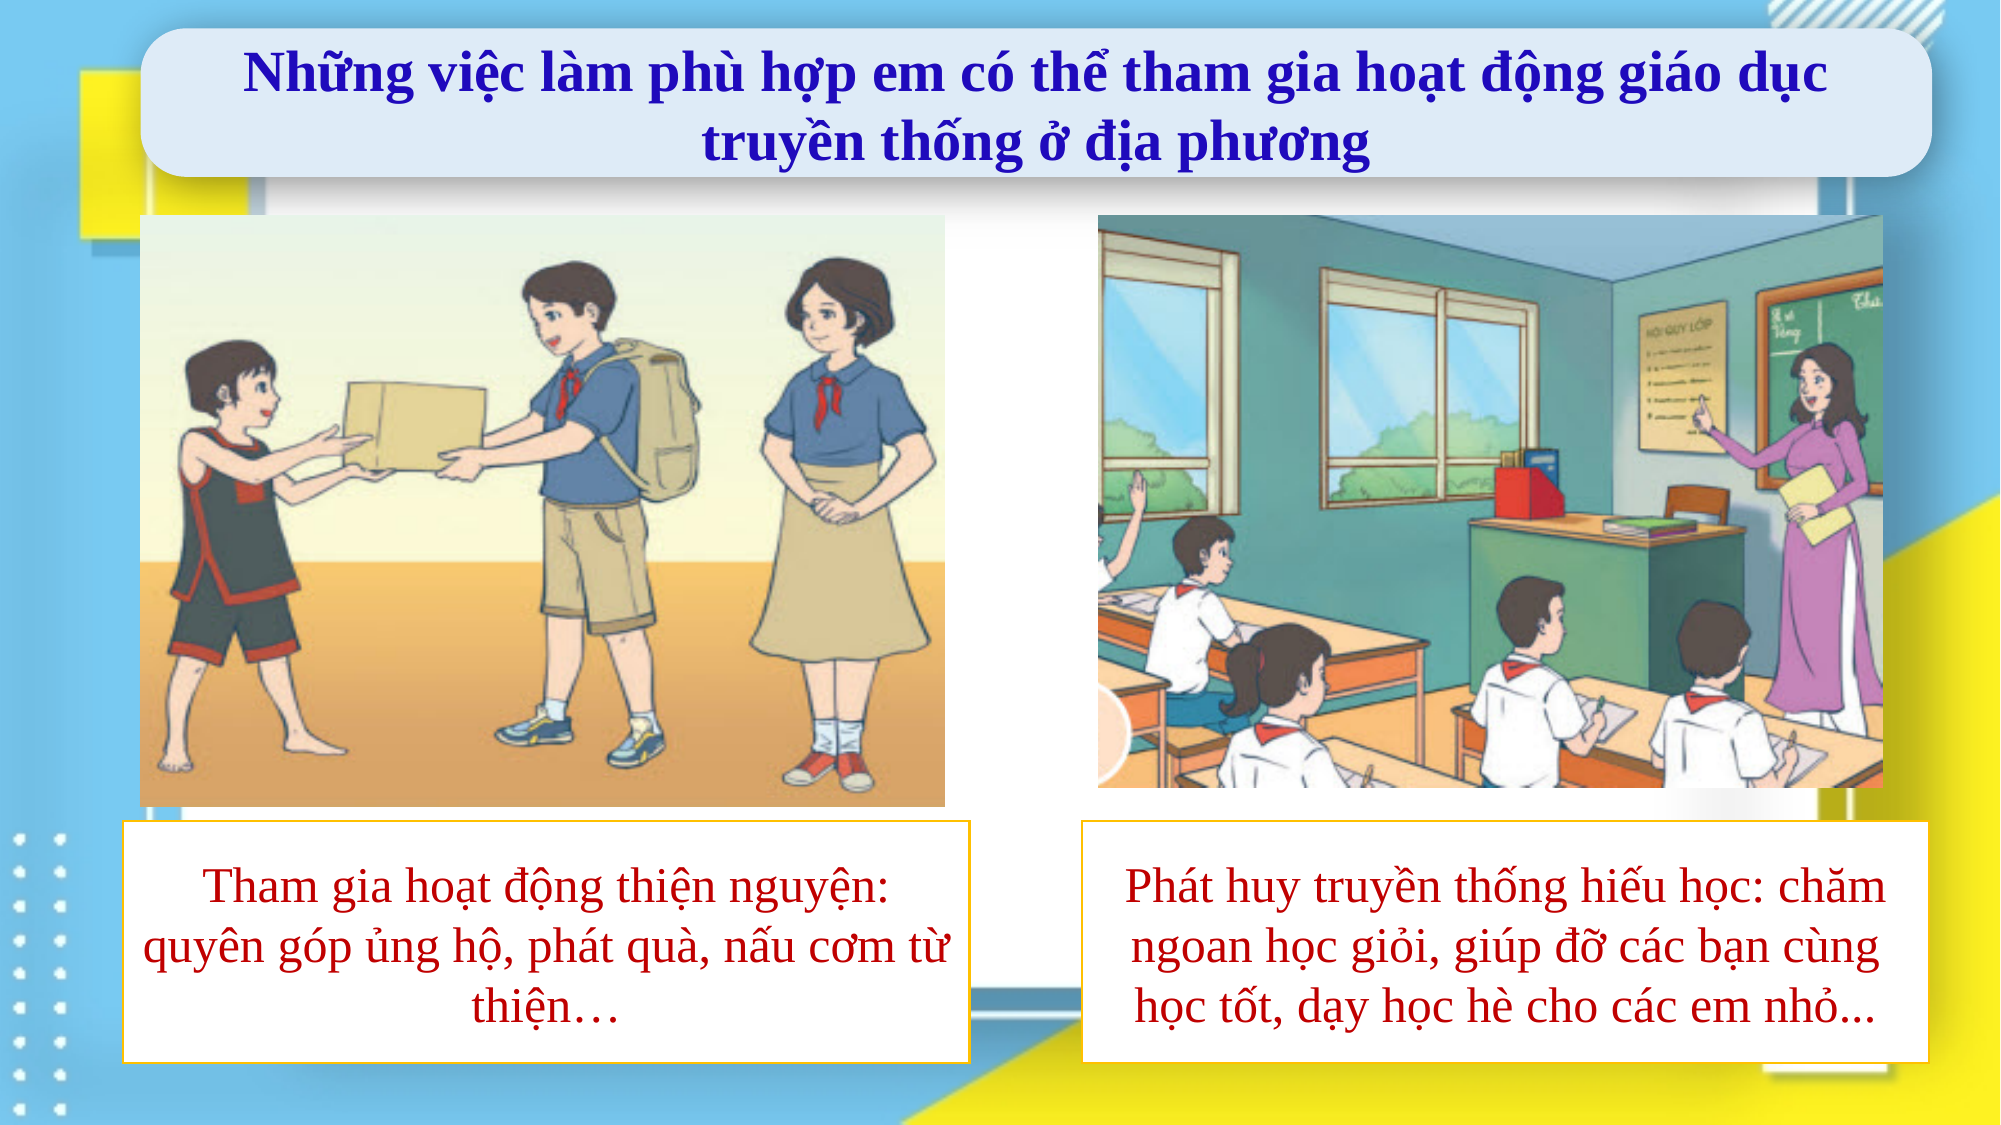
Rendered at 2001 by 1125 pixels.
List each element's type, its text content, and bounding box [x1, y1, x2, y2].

text_box Phát huy truyền thống hiếu học: chăm ngoan học giỏi, giúp đỡ các bạn cùng học tốt, dạy học hè cho các em nhỏ... [1081, 820, 1930, 1064]
text_box Tham gia hoạt động thiện nguyện: quyên góp ủng hộ, phát quà, nấu cơm từ thiện… [122, 820, 971, 1064]
text_box Những việc làm phù hợp em có thể tham gia hoạt động giáo dục truyền thống ở địa phương [139, 27, 1934, 178]
picture [0, 0, 2001, 1125]
